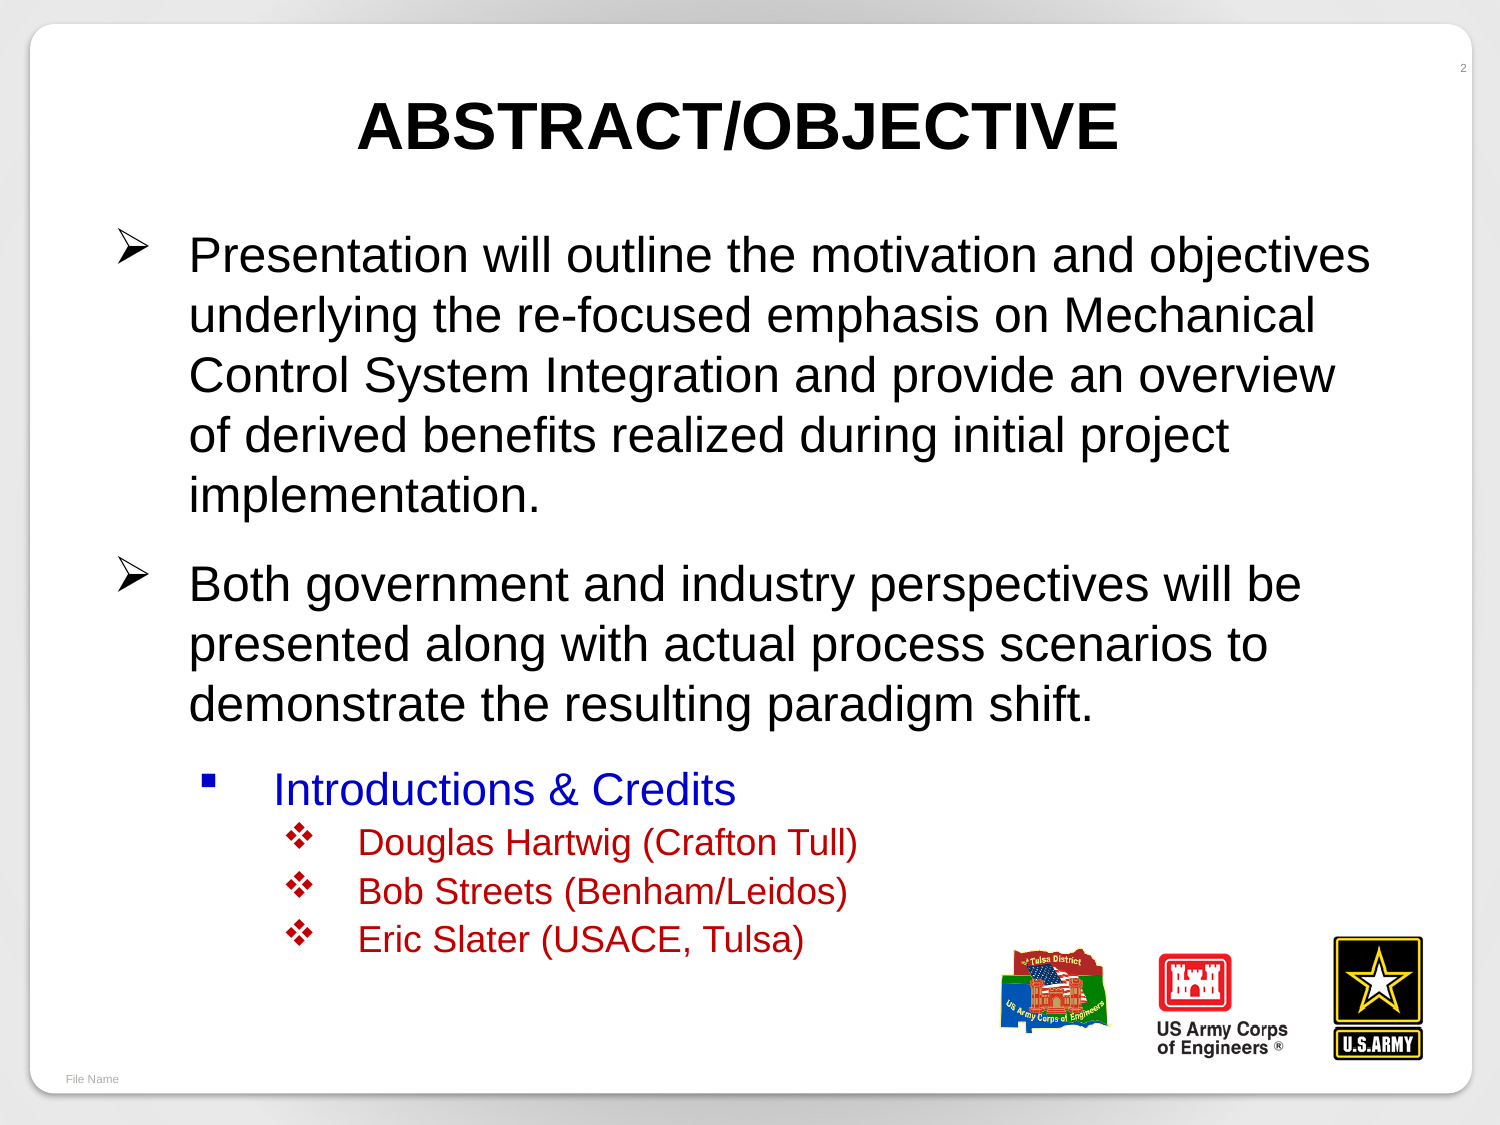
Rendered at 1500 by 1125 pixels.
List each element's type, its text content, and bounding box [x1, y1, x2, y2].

title ABSTRACT/OBJECTIVE [50, 82, 1426, 171]
footer File Name [50, 1061, 527, 1098]
list Presentation will outline the motivation and objectives underlying the re-focused emphasis on Mechanical Control System Integration and provide an overview of derived benefits realized during initial project implementation. Both government and industry perspectives will be presented along with actual process scenarios to demonstrate the resulting paradigm shift. Introductions & Credits Douglas Hartwig (Crafton Tull) Bob Streets (Benham/Leidos) Eric Slater (USACE, Tulsa) [98, 215, 1407, 1062]
slide_number 2 [1362, 37, 1482, 98]
picture [1145, 930, 1459, 1071]
